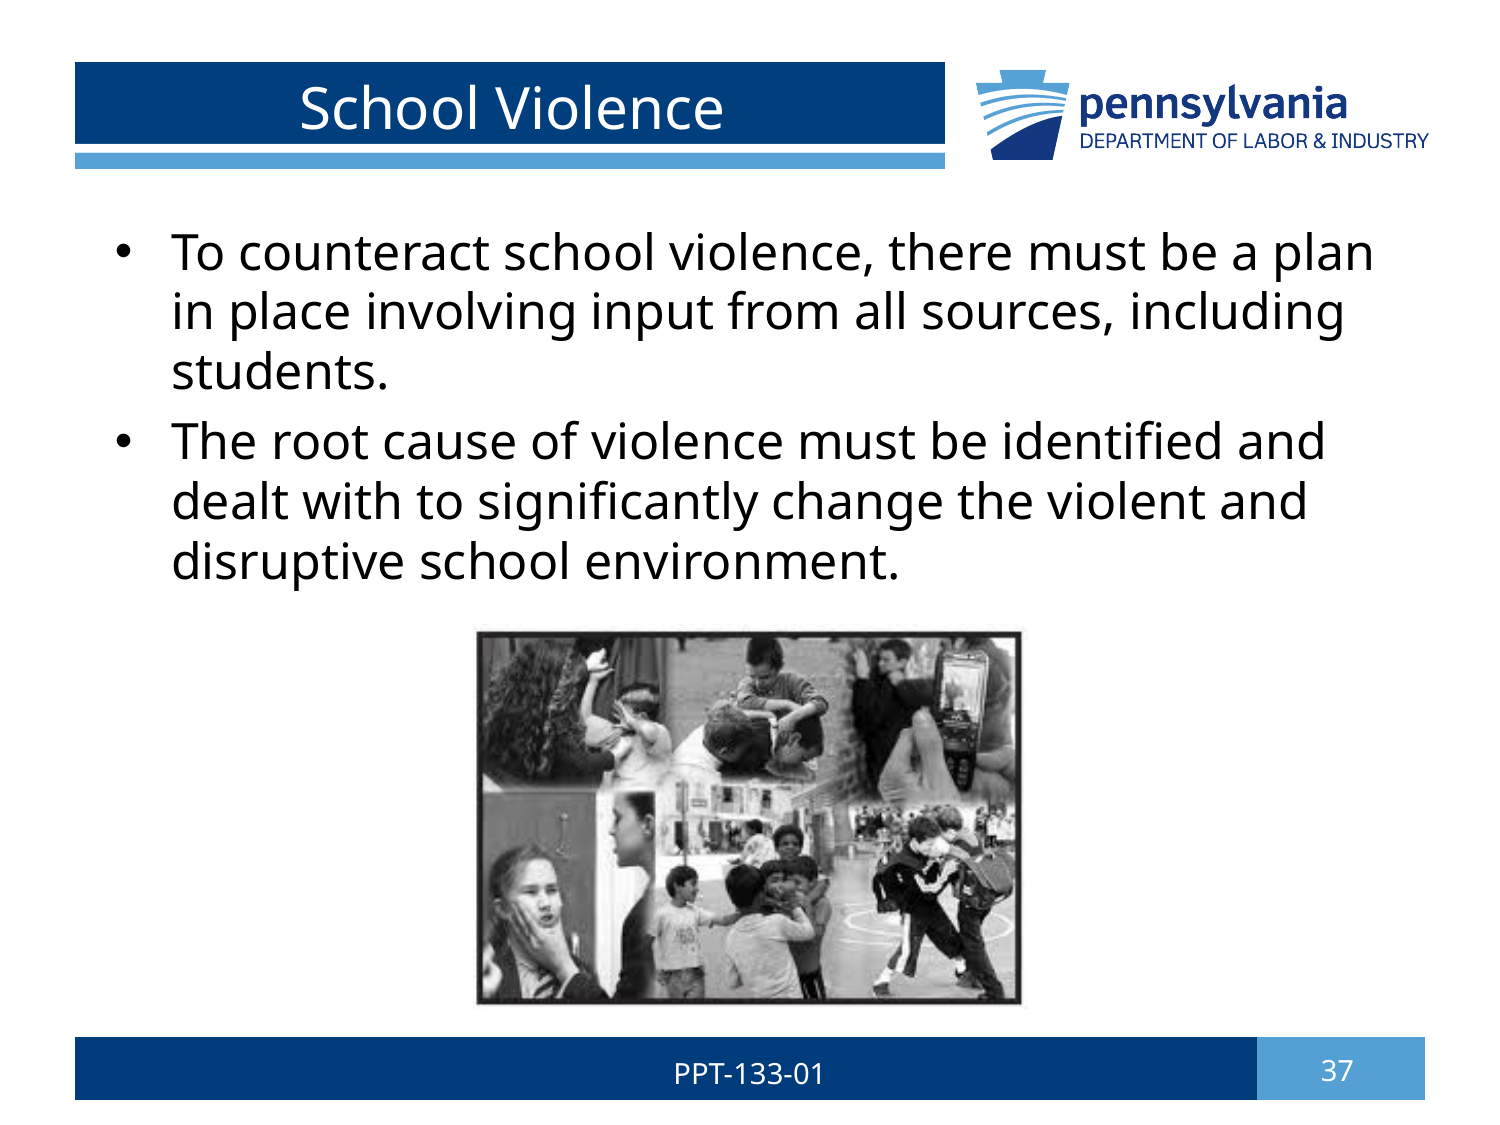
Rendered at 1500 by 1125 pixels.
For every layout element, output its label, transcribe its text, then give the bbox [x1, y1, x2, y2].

picture [473, 624, 1028, 1009]
picture [75, 1037, 1425, 1100]
title School Violence [75, 62, 950, 150]
picture [75, 62, 1429, 169]
subtitle To counteract school violence, there must be a plan in place involving input from all sources, including students. The root cause of violence must be identified and dealt with to significantly change the violent and disruptive school environment. [99, 212, 1400, 1000]
footer PPT-133-01 [512, 1042, 988, 1103]
slide_number 37 [1250, 1042, 1425, 1103]
